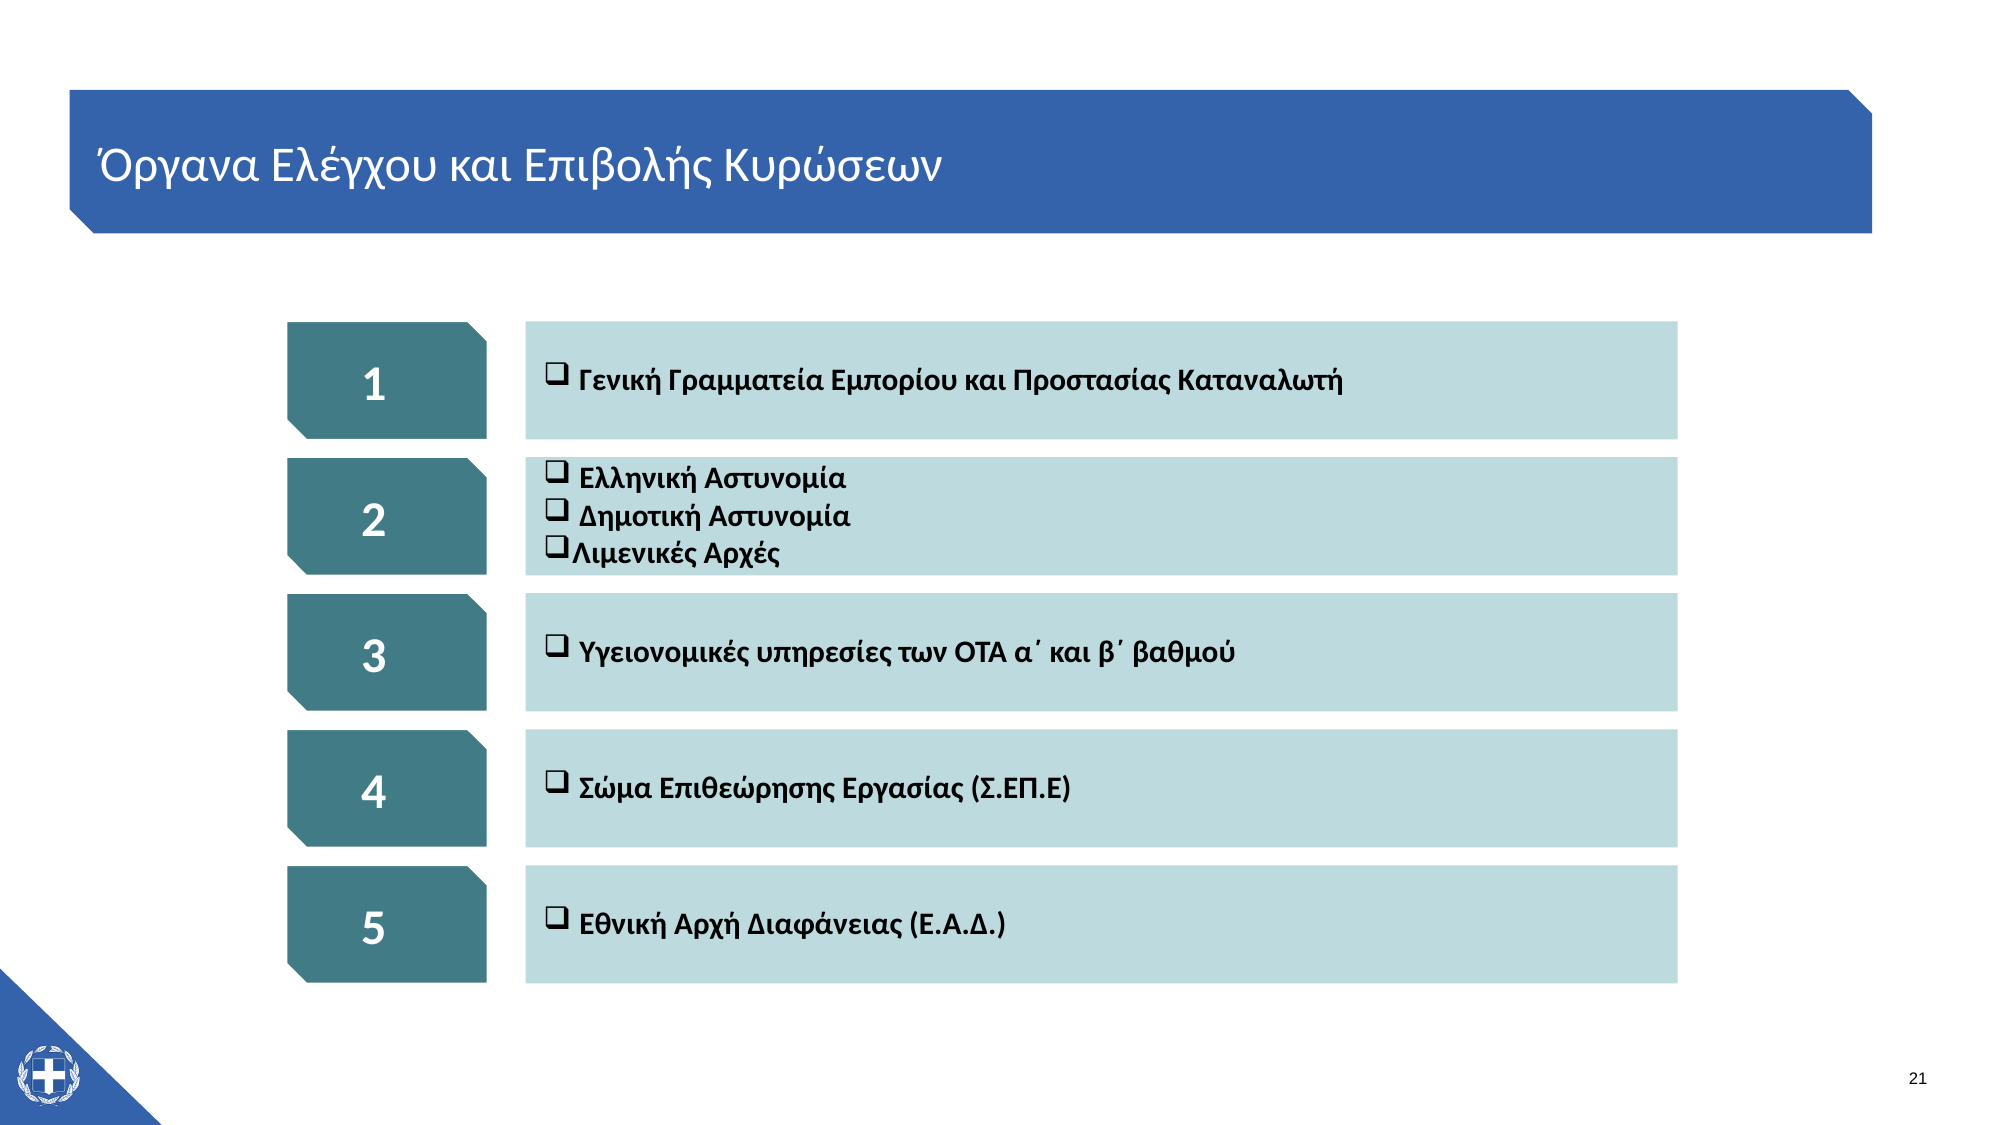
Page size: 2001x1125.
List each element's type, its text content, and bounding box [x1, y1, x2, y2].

text_box Υγειονομικές υπηρεσίες των ΟΤΑ α΄ και β΄ βαθμού [525, 593, 1678, 712]
text_box Ελληνική Αστυνομία Δημοτική Αστυνομία Λιμενικές Αρχές [525, 457, 1678, 576]
text_box Σώμα Επιθεώρησης Εργασίας (Σ.ΕΠ.Ε) [525, 729, 1678, 848]
text_box 3 [286, 593, 488, 712]
text_box 2 [286, 457, 488, 576]
picture [17, 1045, 80, 1106]
text_box 1 [286, 321, 488, 440]
text_box 4 [286, 729, 488, 848]
text_box Γενική Γραμματεία Εμπορίου και Προστασίας Καταναλωτή [525, 321, 1678, 440]
slide_number 21 [1637, 1065, 1928, 1088]
text_box 5 [286, 865, 488, 984]
text_box Όργανα Ελέγχου και Επιβολής Κυρώσεων [69, 89, 1873, 234]
text_box Εθνική Αρχή Διαφάνειας (Ε.Α.Δ.) [525, 865, 1678, 984]
